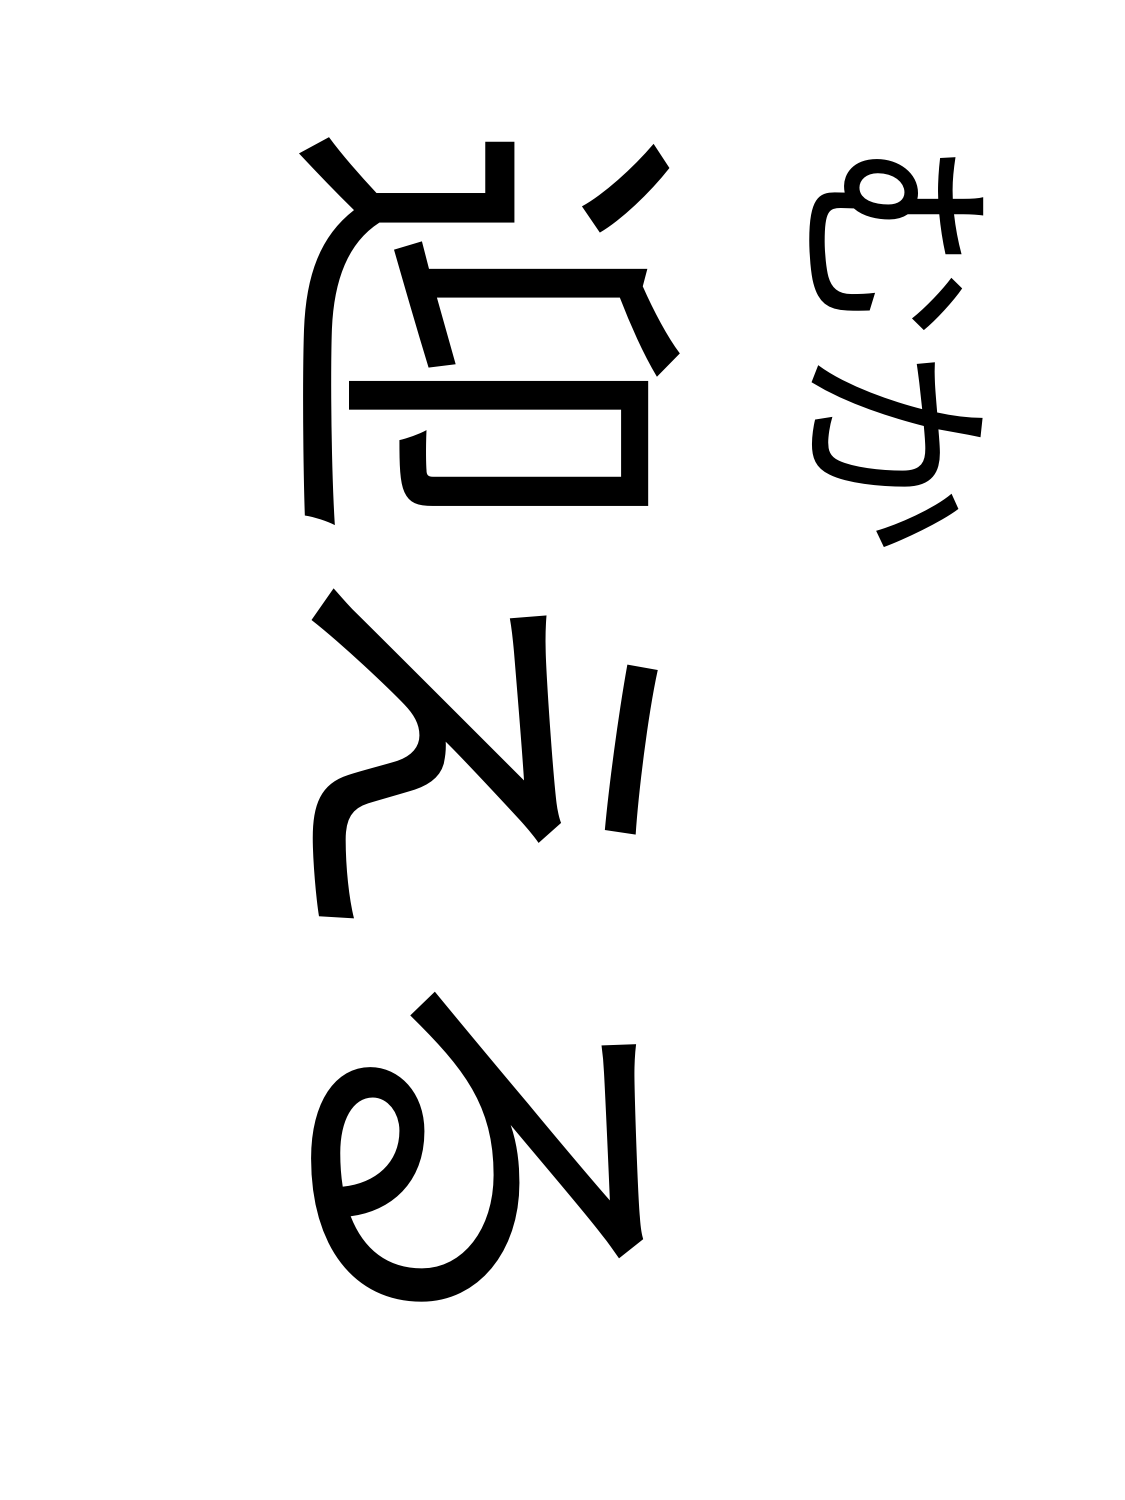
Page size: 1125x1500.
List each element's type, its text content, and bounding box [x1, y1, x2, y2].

text_box むか [751, 123, 1035, 1081]
text_box 迎える [243, 123, 749, 1500]
